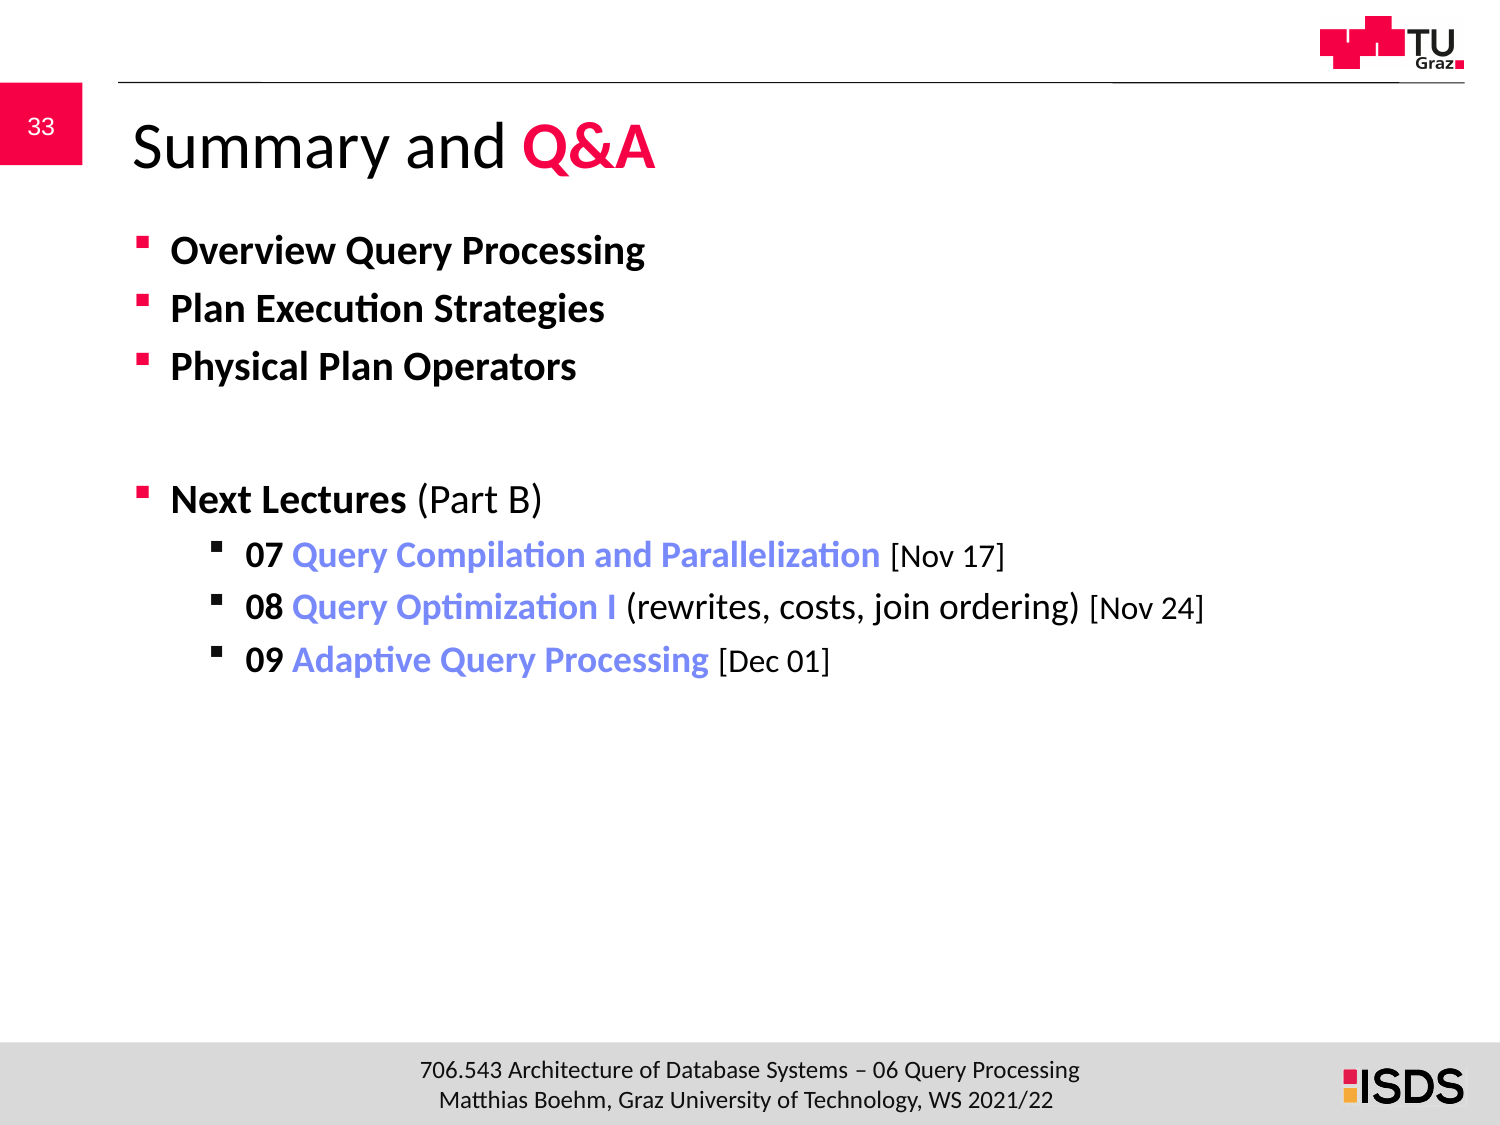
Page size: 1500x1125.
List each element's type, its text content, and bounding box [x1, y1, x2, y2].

list Overview Query Processing Plan Execution Strategies Physical Plan Operators Next Lectures (Part B) 07 Query Compilation and Parallelization [Nov 17] 08 Query Optimization I (rewrites, costs, join ordering) [Nov 24] 09 Adaptive Query Processing [Dec 01] [118, 215, 1463, 1026]
picture [1320, 16, 1464, 69]
title Summary and Q&A [118, 94, 1463, 215]
picture [1339, 1065, 1468, 1107]
